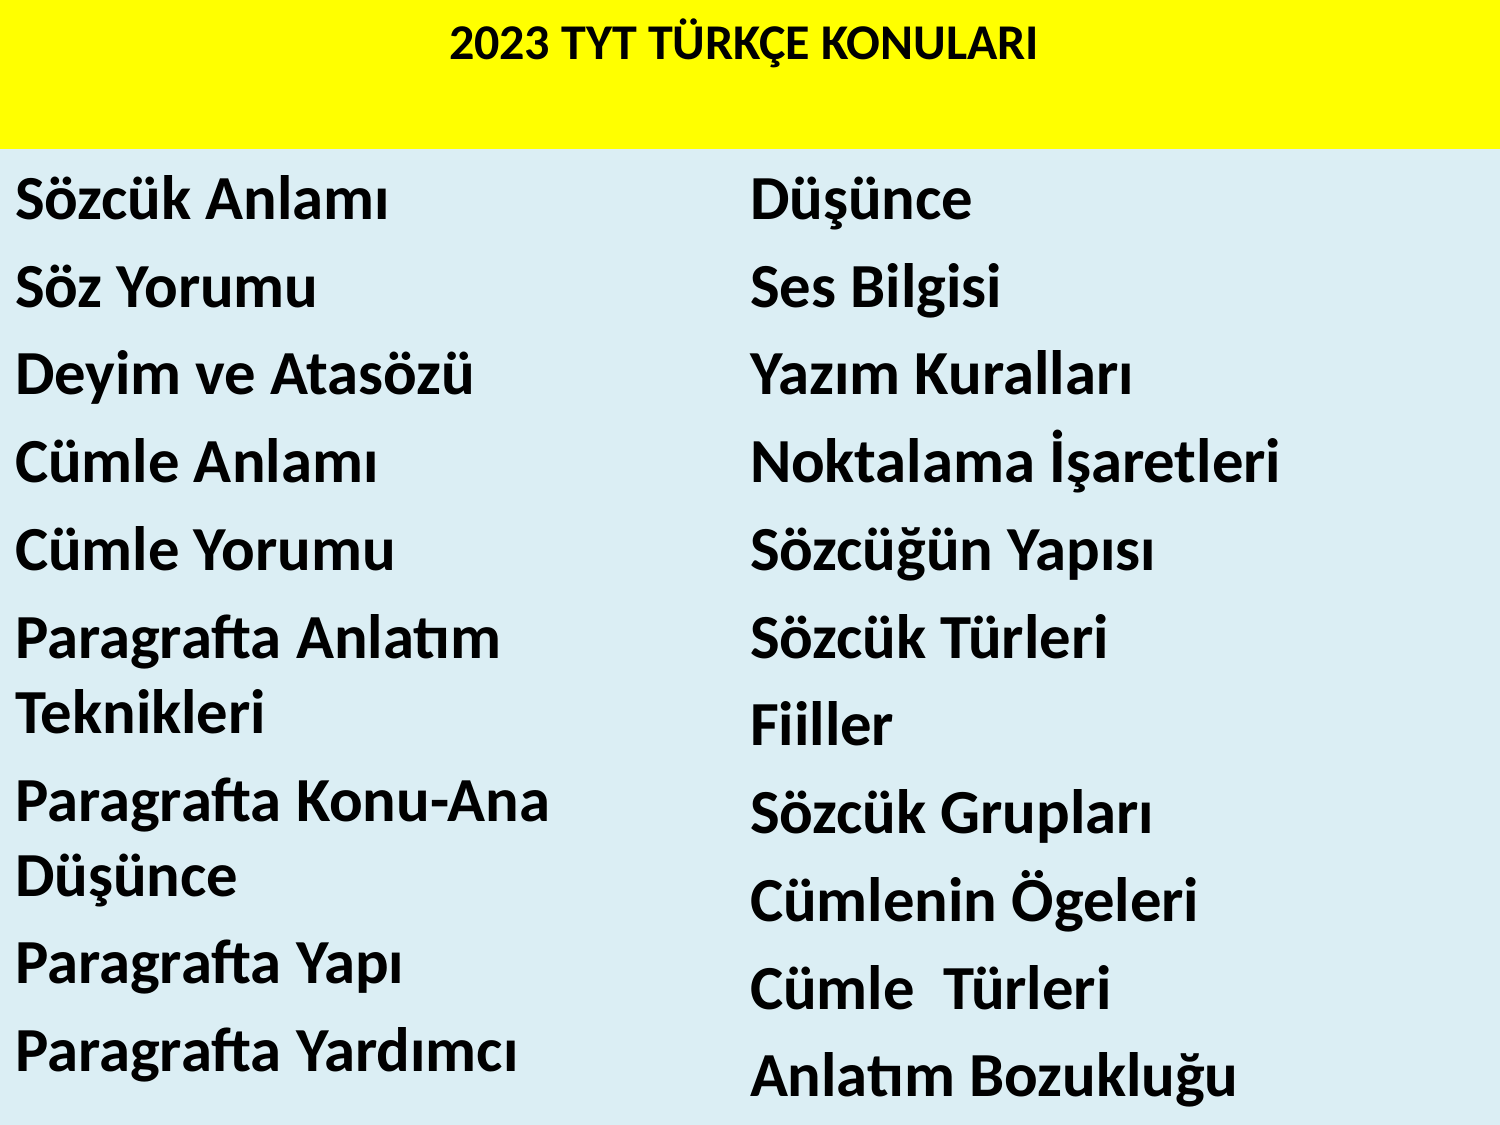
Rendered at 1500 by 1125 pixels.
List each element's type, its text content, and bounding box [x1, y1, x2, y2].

list Sözcük Anlamı Söz Yorumu Deyim ve Atasözü Cümle Anlamı Cümle Yorumu Paragrafta Anlatım Teknikleri Paragrafta Konu-Ana Düşünce Paragrafta Yapı Paragrafta Yardımcı Düşünce Ses Bilgisi Yazım Kuralları Noktalama İşaretleri Sözcüğün Yapısı Sözcük Türleri Fiiller Sözcük Grupları Cümlenin Ögeleri Cümle Türleri Anlatım Bozukluğu [0, 149, 1500, 1125]
title 2023 TYT TÜRKÇE KONULARI [0, 0, 1500, 149]
